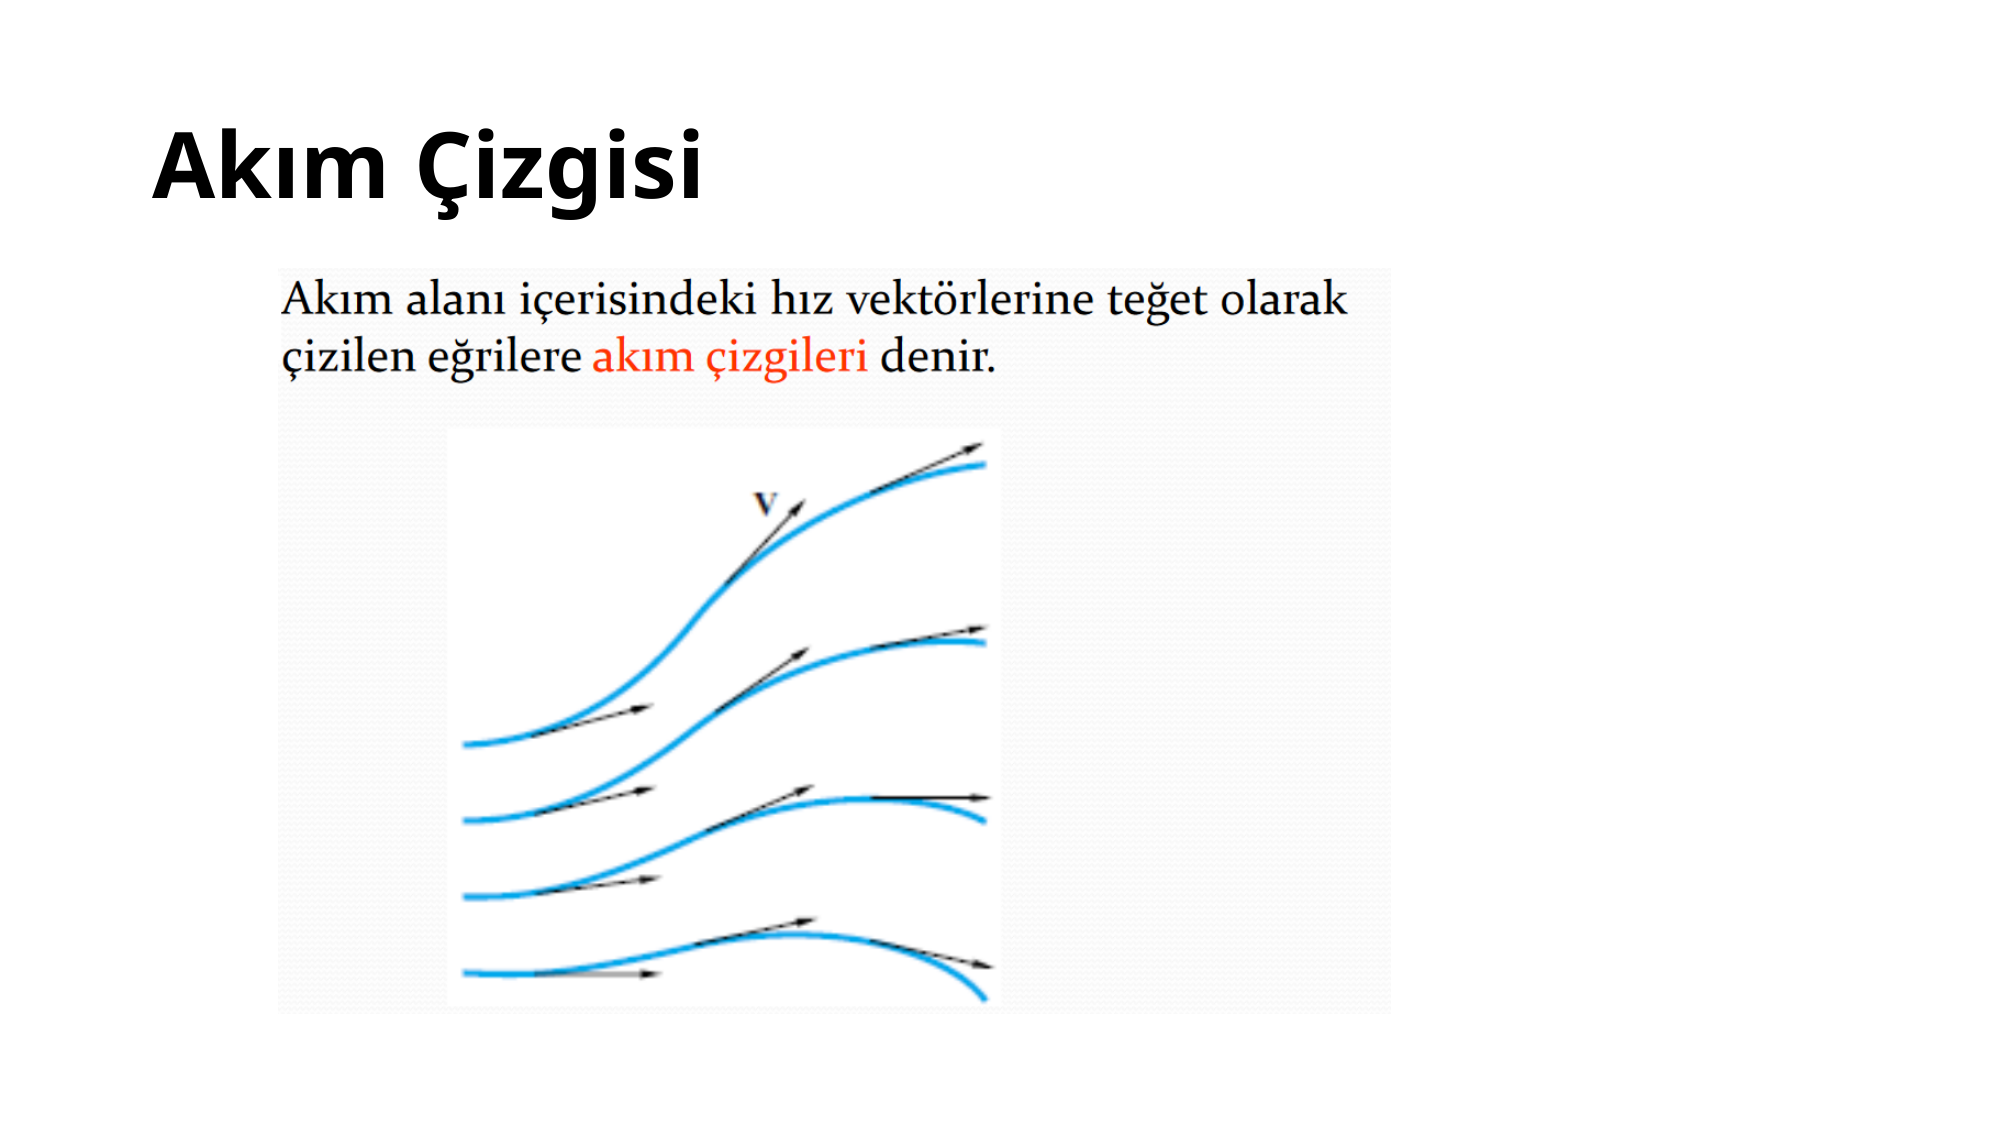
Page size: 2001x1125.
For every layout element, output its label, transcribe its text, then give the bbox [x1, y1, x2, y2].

title Akım Çizgisi [137, 59, 1863, 278]
picture [277, 268, 1392, 1014]
